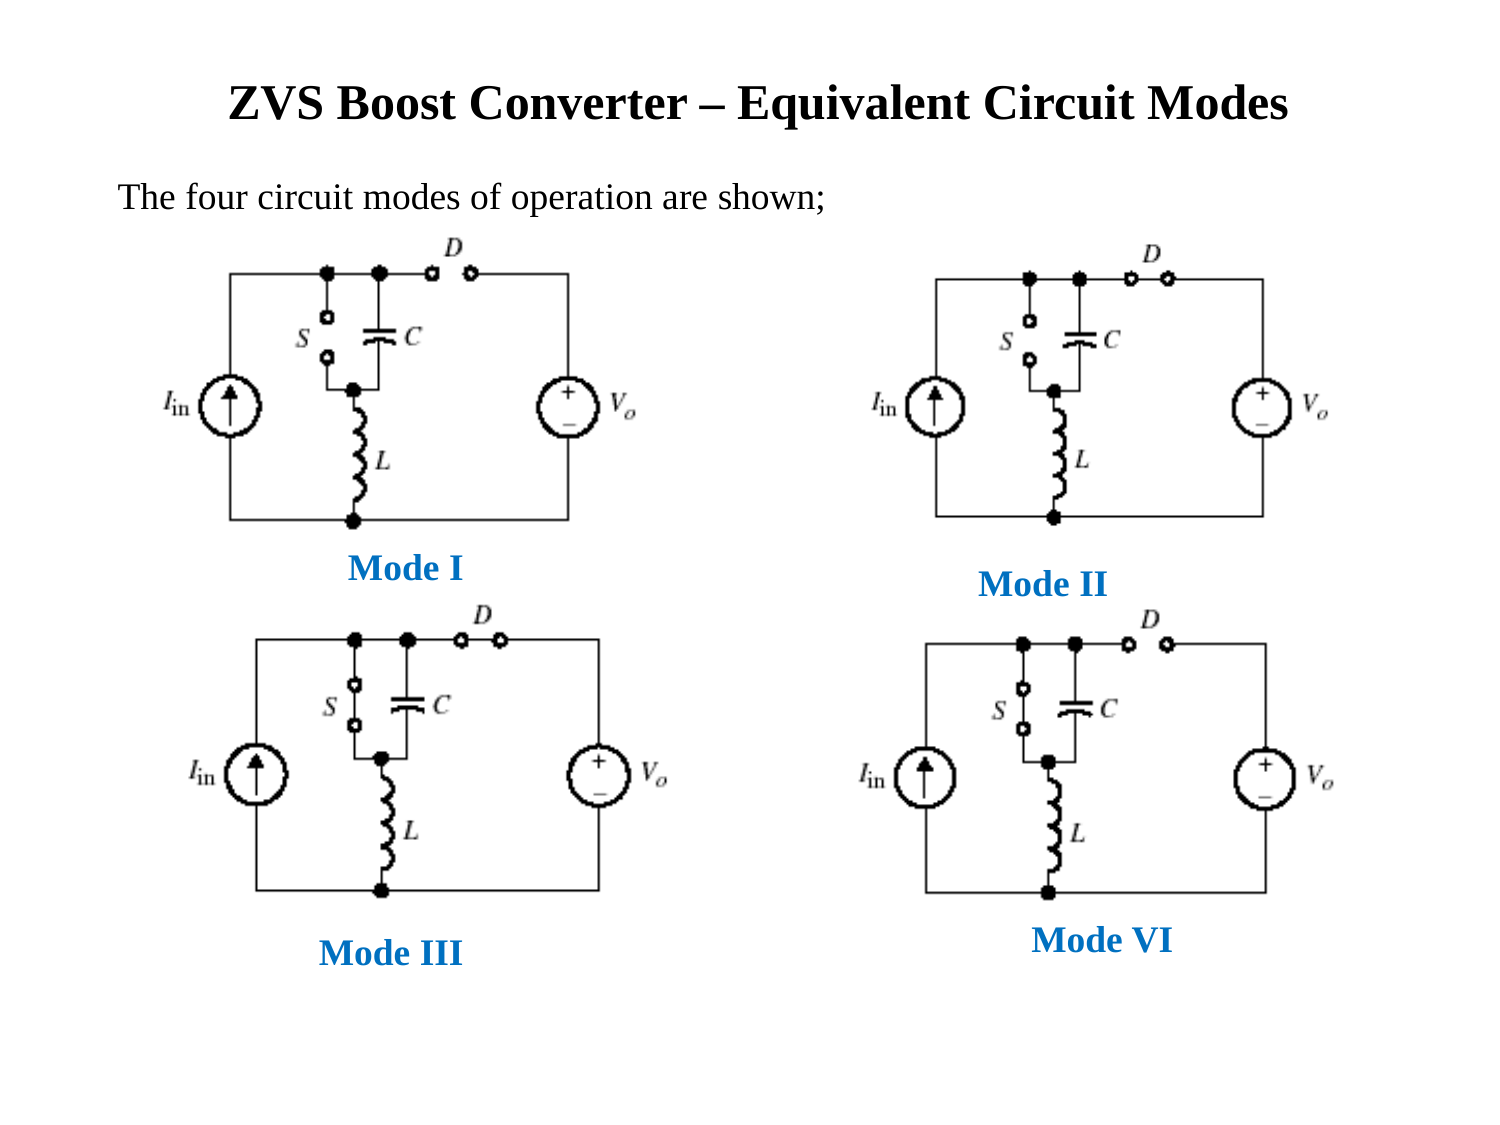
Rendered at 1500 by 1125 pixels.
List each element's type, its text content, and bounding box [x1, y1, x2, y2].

picture [137, 226, 651, 536]
text_box The four circuit modes of operation are shown; [102, 164, 842, 225]
picture [862, 241, 1351, 535]
picture [849, 604, 1376, 913]
text_box Mode III [304, 920, 484, 980]
picture [162, 591, 688, 911]
text_box Mode VI [1016, 922, 1196, 967]
text_box ZVS Boost Converter – Equivalent Circuit Modes [212, 62, 1388, 138]
text_box Mode I [333, 544, 517, 590]
text_box Mode II [963, 551, 1135, 602]
